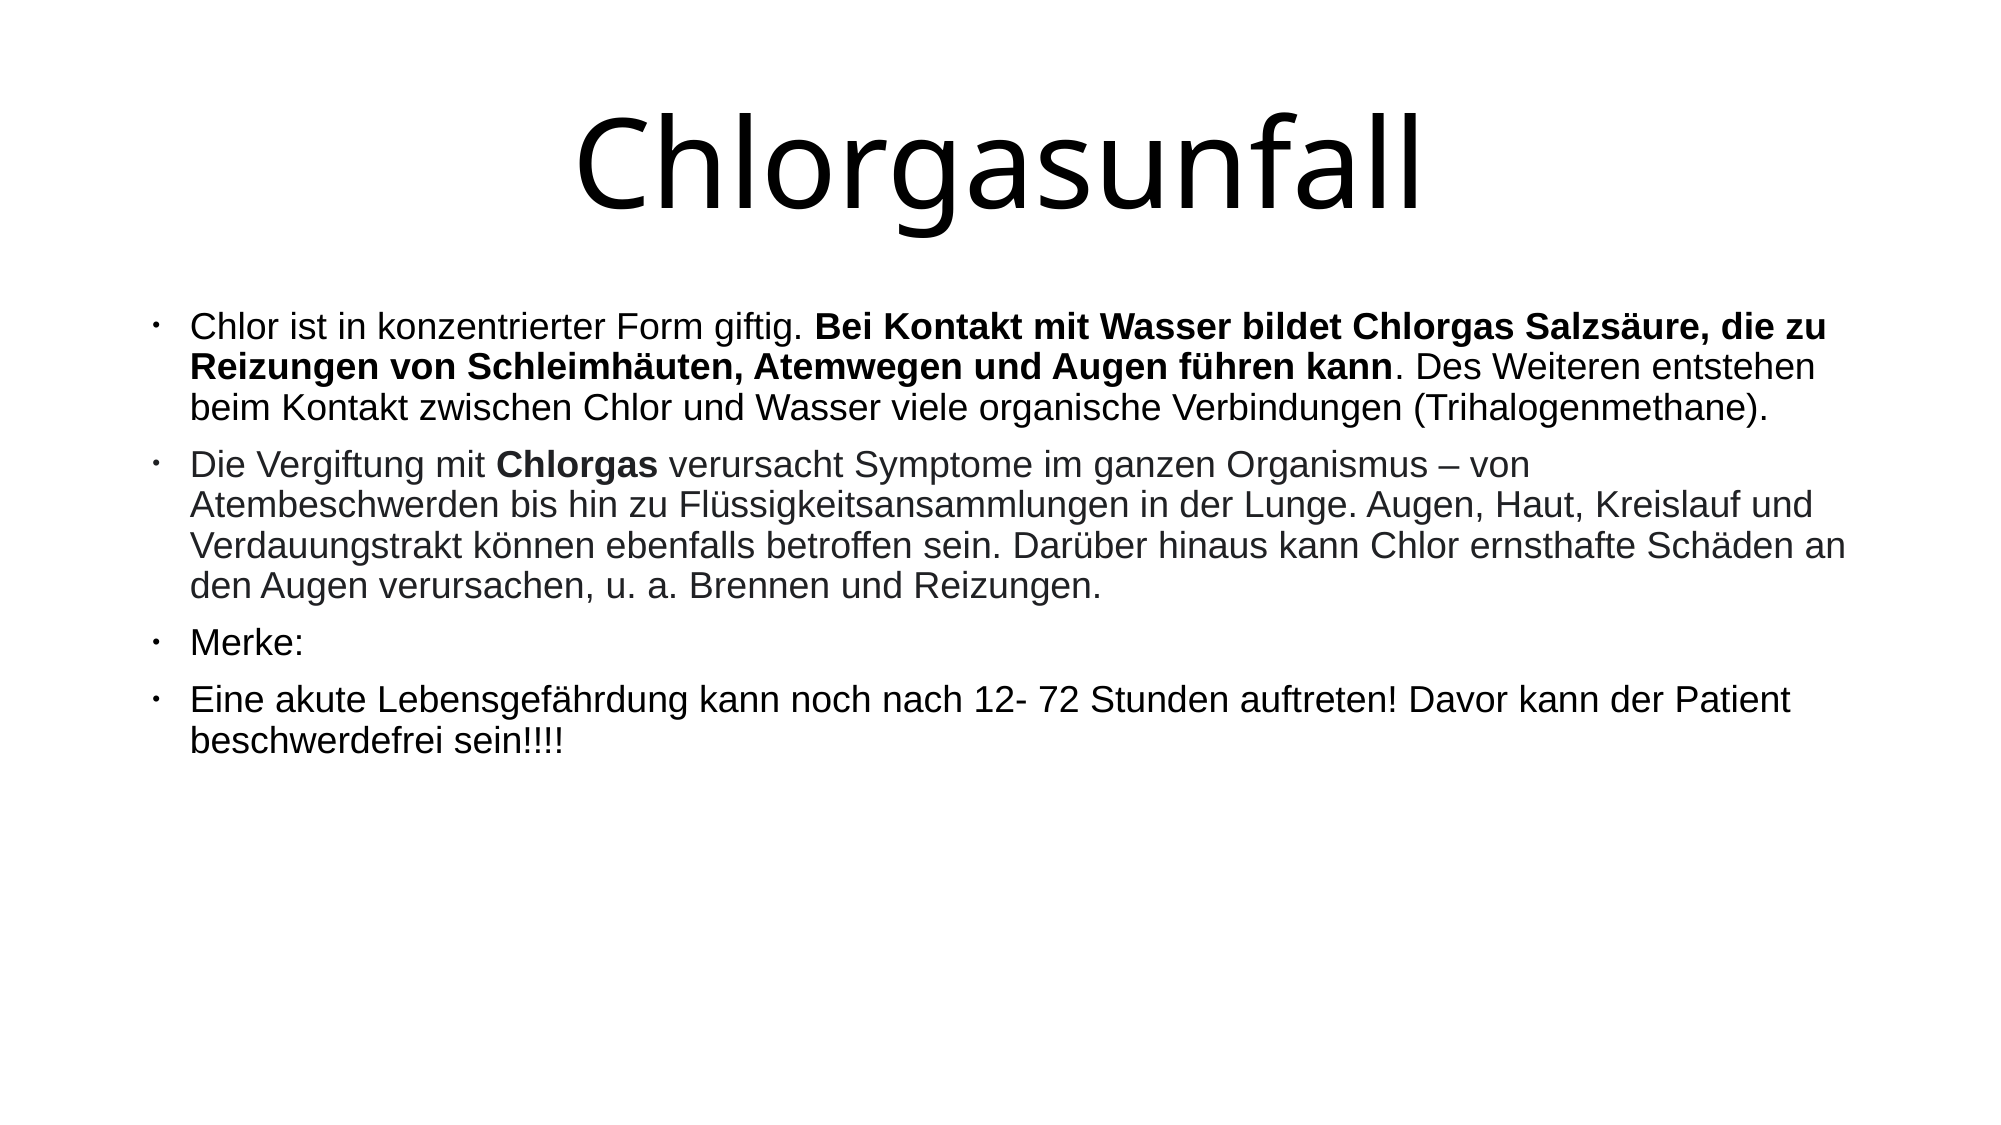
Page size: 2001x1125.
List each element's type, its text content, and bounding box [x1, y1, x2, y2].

list Chlor ist in konzentrierter Form giftig. Bei Kontakt mit Wasser bildet Chlorgas Salzsäure, die zu Reizungen von Schleimhäuten, Atemwegen und Augen führen kann. Des Weiteren entstehen beim Kontakt zwischen Chlor und Wasser viele organische Verbindungen (Trihalogenmethane). Die Vergiftung mit Chlorgas verursacht Symptome im ganzen Organismus – von Atembeschwerden bis hin zu Flüssigkeitsansammlungen in der Lunge. Augen, Haut, Kreislauf und Verdauungstrakt können ebenfalls betroffen sein. Darüber hinaus kann Chlor ernsthafte Schäden an den Augen verursachen, u. a. Brennen und Reizungen. Merke: Eine akute Lebensgefährdung kann noch nach 12- 72 Stunden auftreten! Davor kann der Patient beschwerdefrei sein!!!! [137, 299, 1863, 1014]
title Chlorgasunfall [137, 59, 1863, 278]
